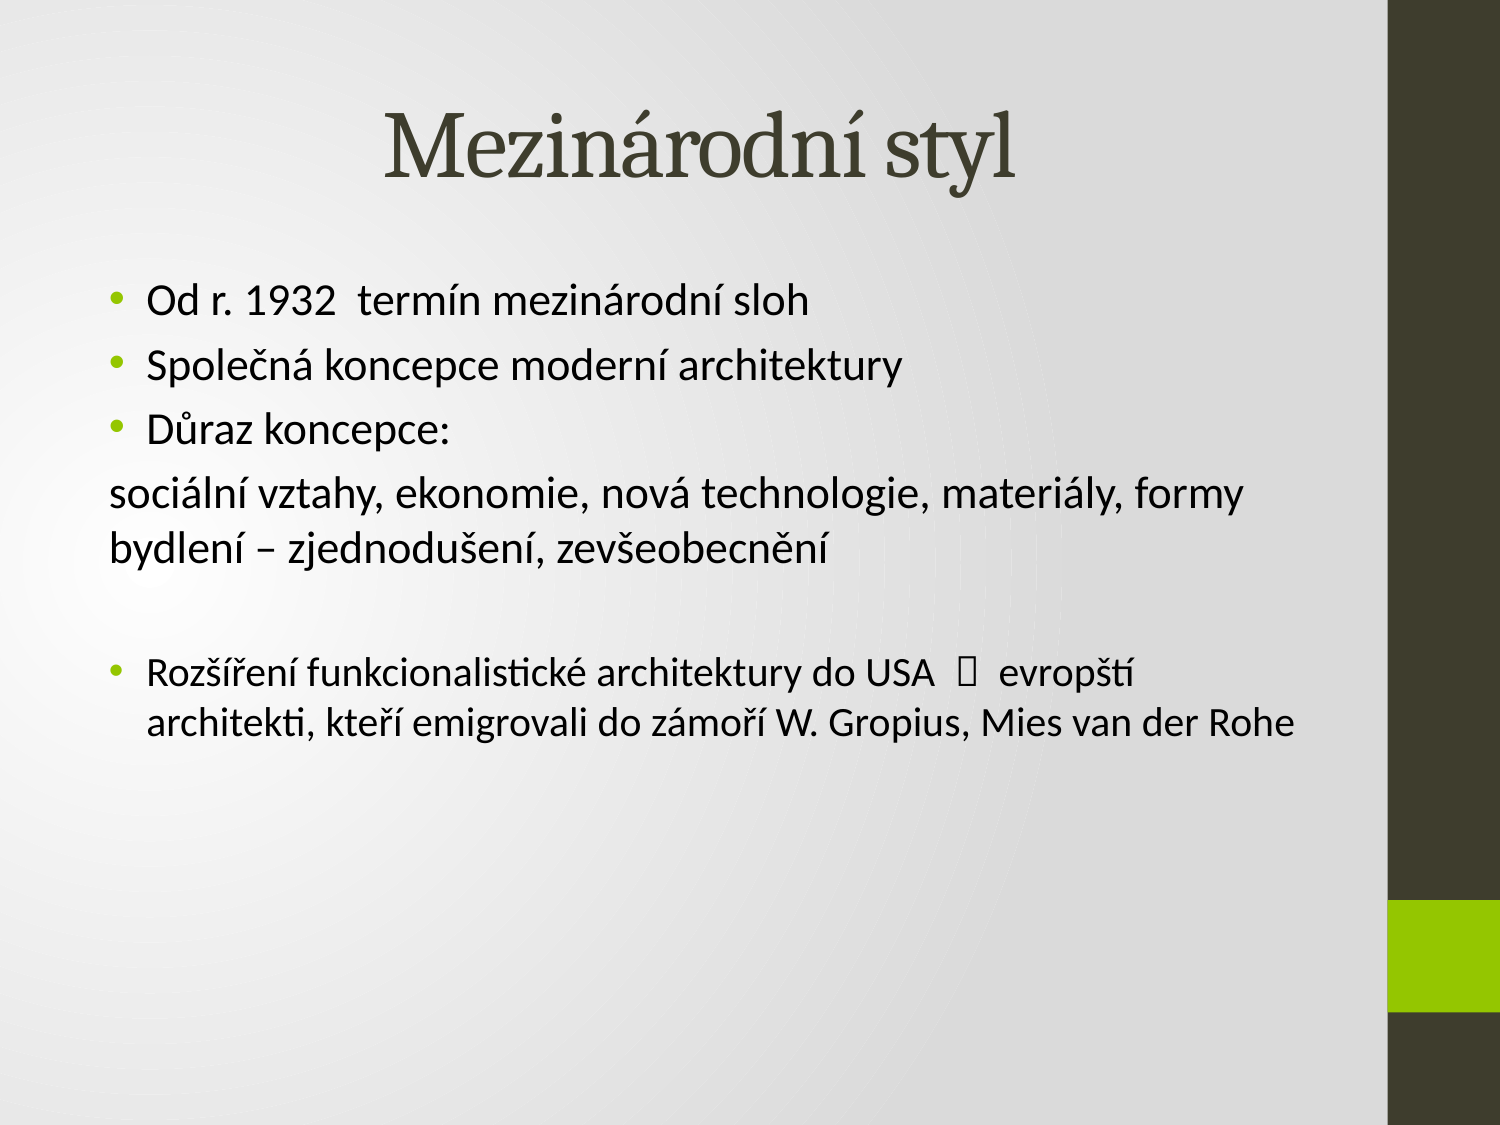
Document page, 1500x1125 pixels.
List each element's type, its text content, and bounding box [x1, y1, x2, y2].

title Mezinárodní styl [75, 45, 1325, 233]
list Od r. 1932 termín mezinárodní sloh Společná koncepce moderní architektury Důraz koncepce: sociální vztahy, ekonomie, nová technologie, materiály, formy bydlení – zjednodušení, zevšeobecnění Rozšíření funkcionalistické architektury do USA  evropští architekti, kteří emigrovali do zámoří W. Gropius, Mies van der Rohe [75, 262, 1325, 1050]
